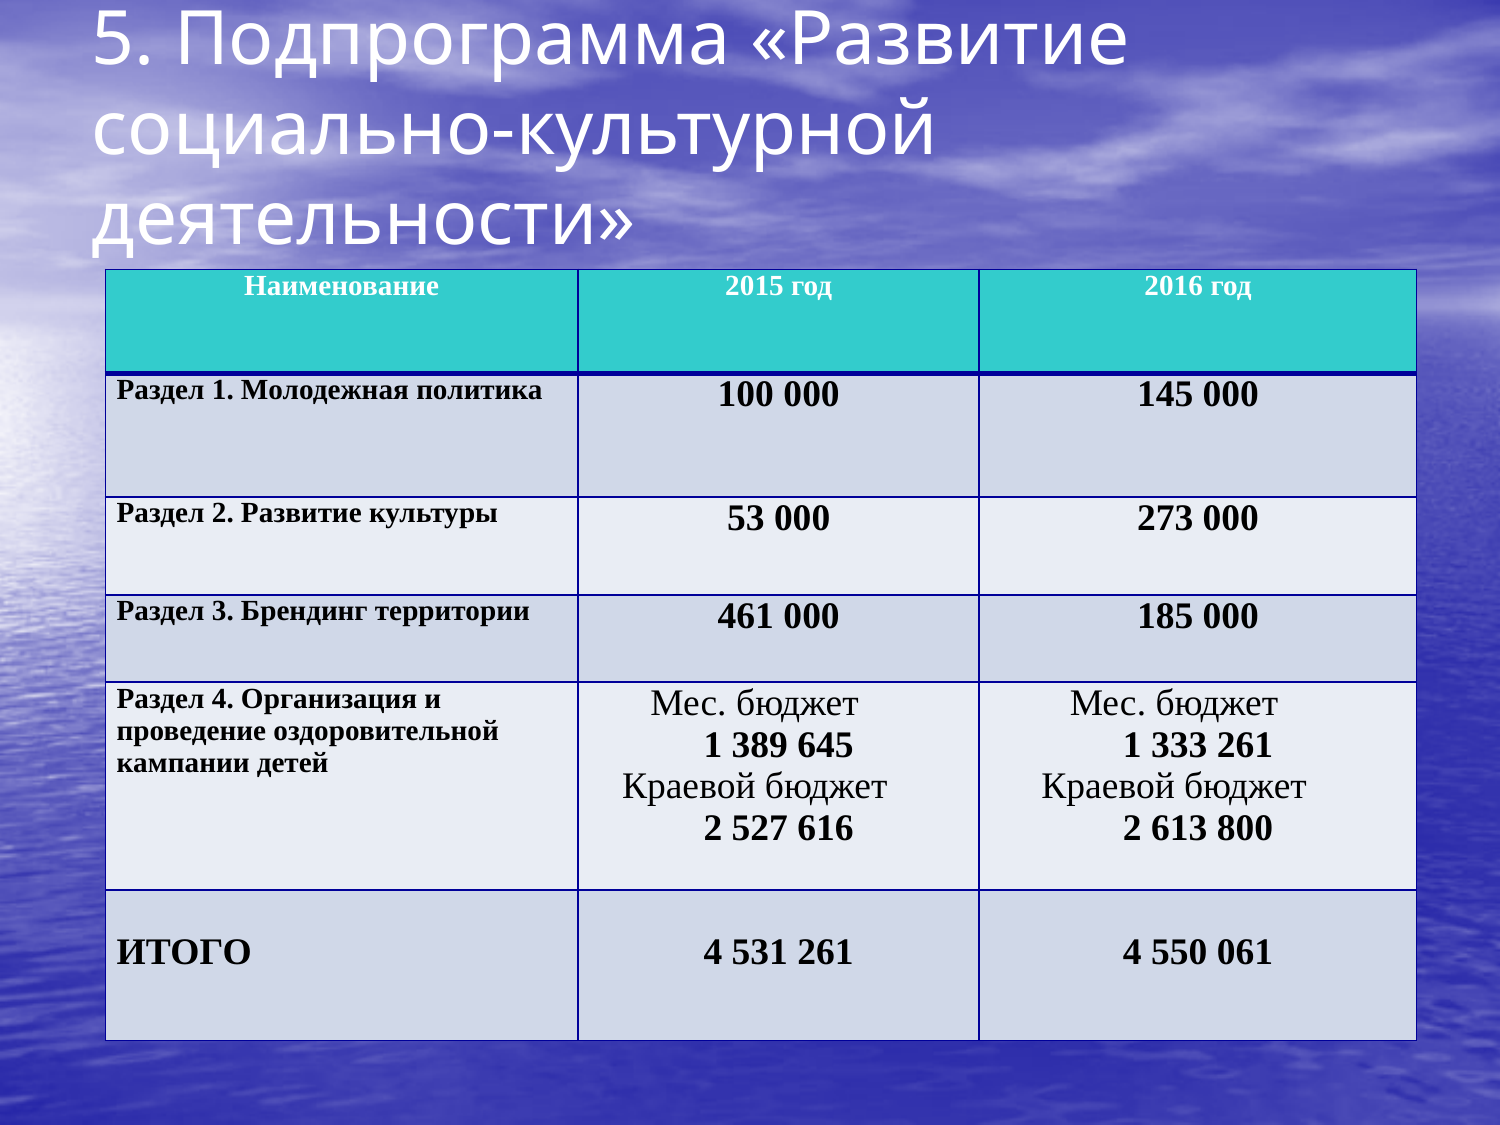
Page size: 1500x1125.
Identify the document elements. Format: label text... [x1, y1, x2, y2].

table_cell Раздел 4. Организация и проведение оздоровительной кампании детей [106, 683, 577, 889]
table_cell 4 550 061 [980, 891, 1416, 1040]
table_cell Мес. бюджет 1 333 261 Краевой бюджет 2 613 800 [980, 683, 1416, 889]
table_header 2015 год [579, 270, 978, 371]
table_cell 273 000 [980, 498, 1416, 594]
table_cell Раздел 1. Молодежная политика [106, 376, 577, 496]
table_cell 53 000 [579, 498, 978, 594]
table_cell Мес. бюджет 1 389 645 Краевой бюджет 2 527 616 [579, 683, 978, 889]
table_cell 145 000 [980, 376, 1416, 496]
table_cell 185 000 [980, 596, 1416, 681]
table_cell 4 531 261 [579, 891, 978, 1040]
table_cell Раздел 3. Брендинг территории [106, 596, 577, 681]
title 5. Подпрограмма «Развитие социально-культурной деятельности» [76, 30, 1428, 219]
table_header 2016 год [980, 270, 1416, 371]
table_cell Раздел 2. Развитие культуры [106, 498, 577, 594]
table_cell ИТОГО [106, 891, 577, 1040]
table_header Наименование [106, 270, 577, 371]
table_cell 461 000 [579, 596, 978, 681]
table_cell 100 000 [579, 376, 978, 496]
